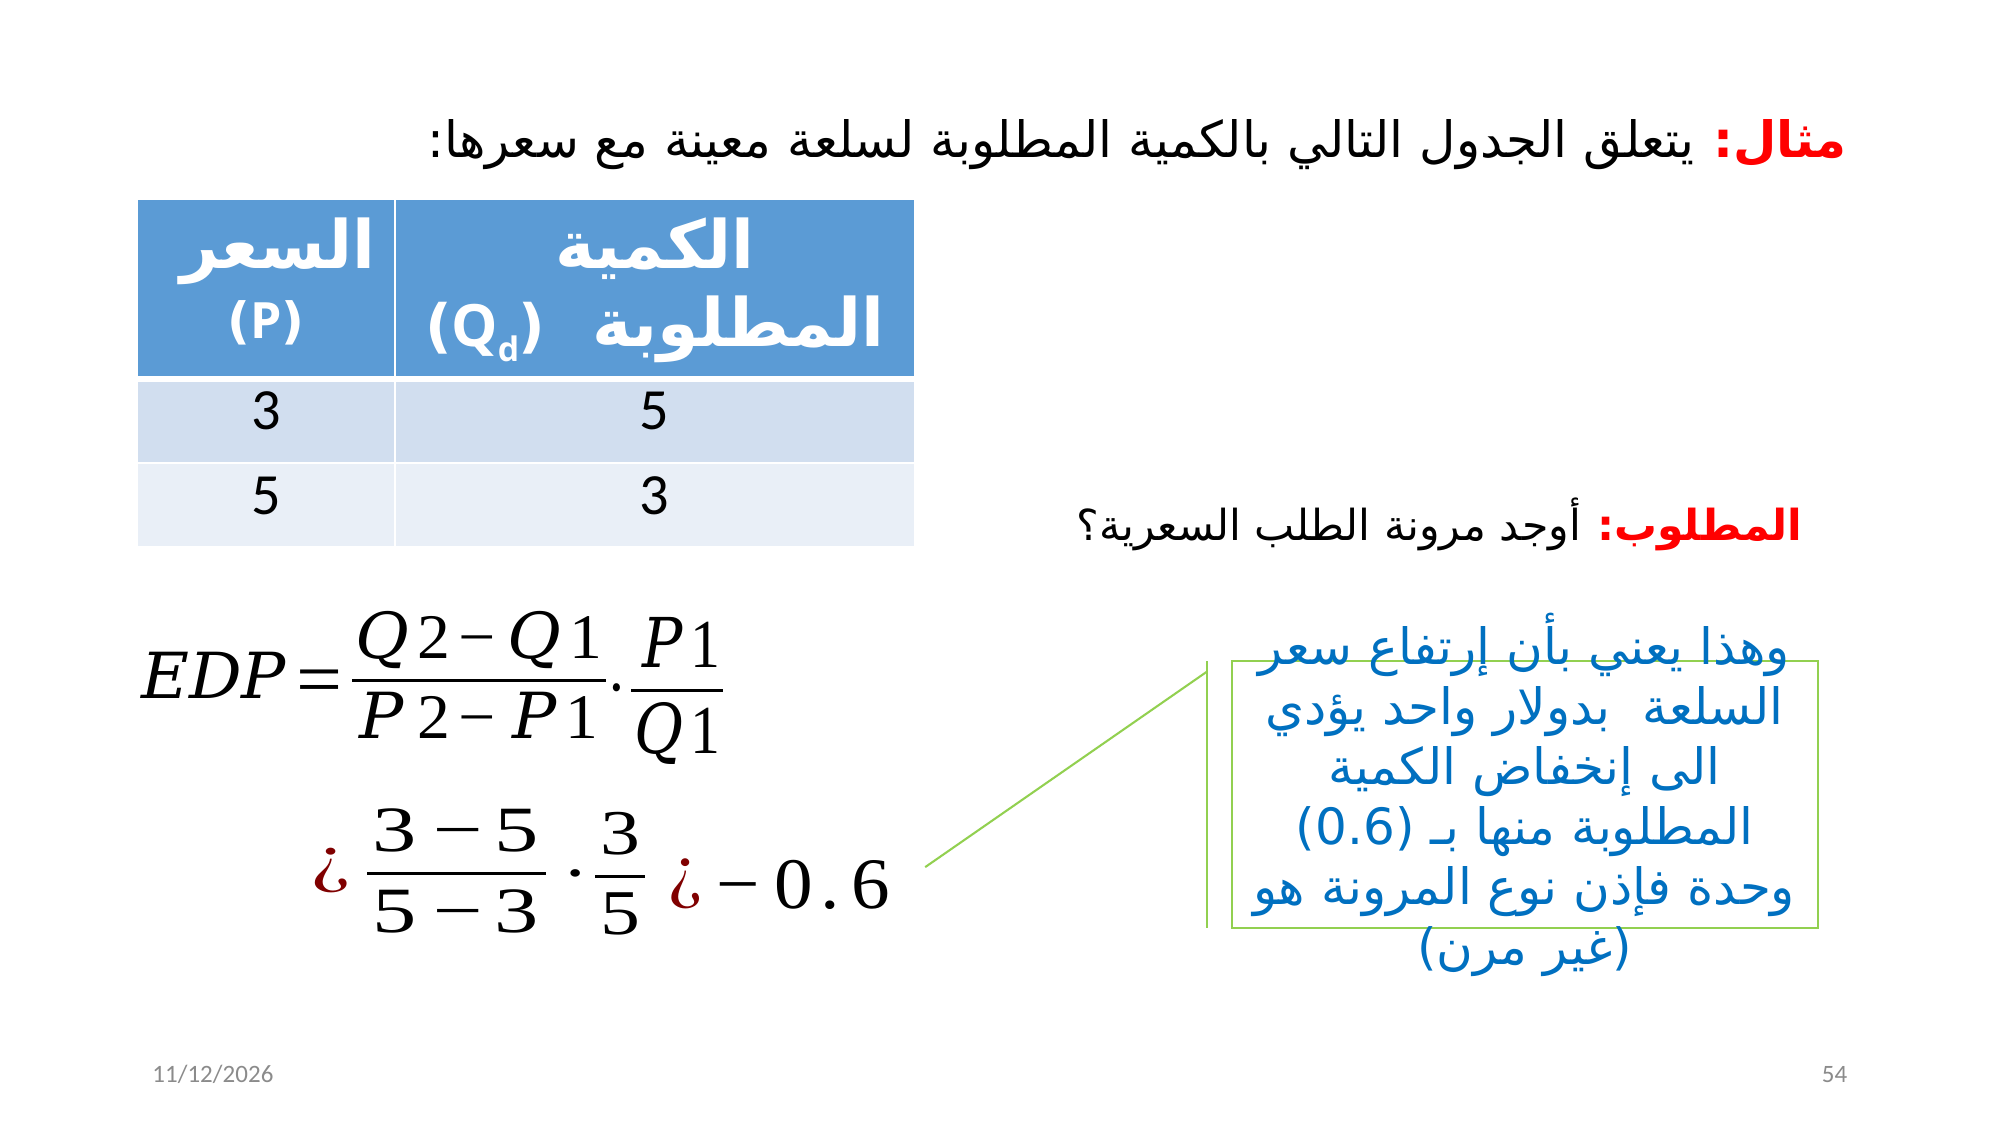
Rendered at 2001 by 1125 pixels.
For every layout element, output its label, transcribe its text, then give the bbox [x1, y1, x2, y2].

table_cell 5 [396, 382, 914, 462]
text_box المطلوب: أوجد مرونة الطلب السعرية؟ [1060, 452, 1818, 557]
table_cell 3 [138, 382, 394, 462]
text_box وهذا يعني بأن إرتفاع سعر السلعة بدولار واحد يؤدي الى إنخفاض الكمية المطلوبة منها بـ (0.6) وحدة فإذن نوع المرونة هو (غير مرن) [924, 661, 1208, 928]
table_cell 5 [138, 464, 394, 546]
table_header السعر (P) [138, 200, 394, 376]
title مثال: يتعلق الجدول التالي بالكمية المطلوبة لسلعة معينة مع سعرها: [349, 77, 1863, 176]
table_header الكمية المطلوبة (Qd) [396, 200, 914, 376]
table_cell 3 [396, 464, 914, 546]
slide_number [137, 1042, 588, 1103]
slide_number 54 [1412, 1042, 1863, 1103]
text_box وهذا يعني بأن إرتفاع سعر السلعة بدولار واحد يؤدي الى إنخفاض الكمية المطلوبة منها بـ (0.6) وحدة فإذن نوع المرونة هو (غير مرن) [1231, 660, 1819, 929]
